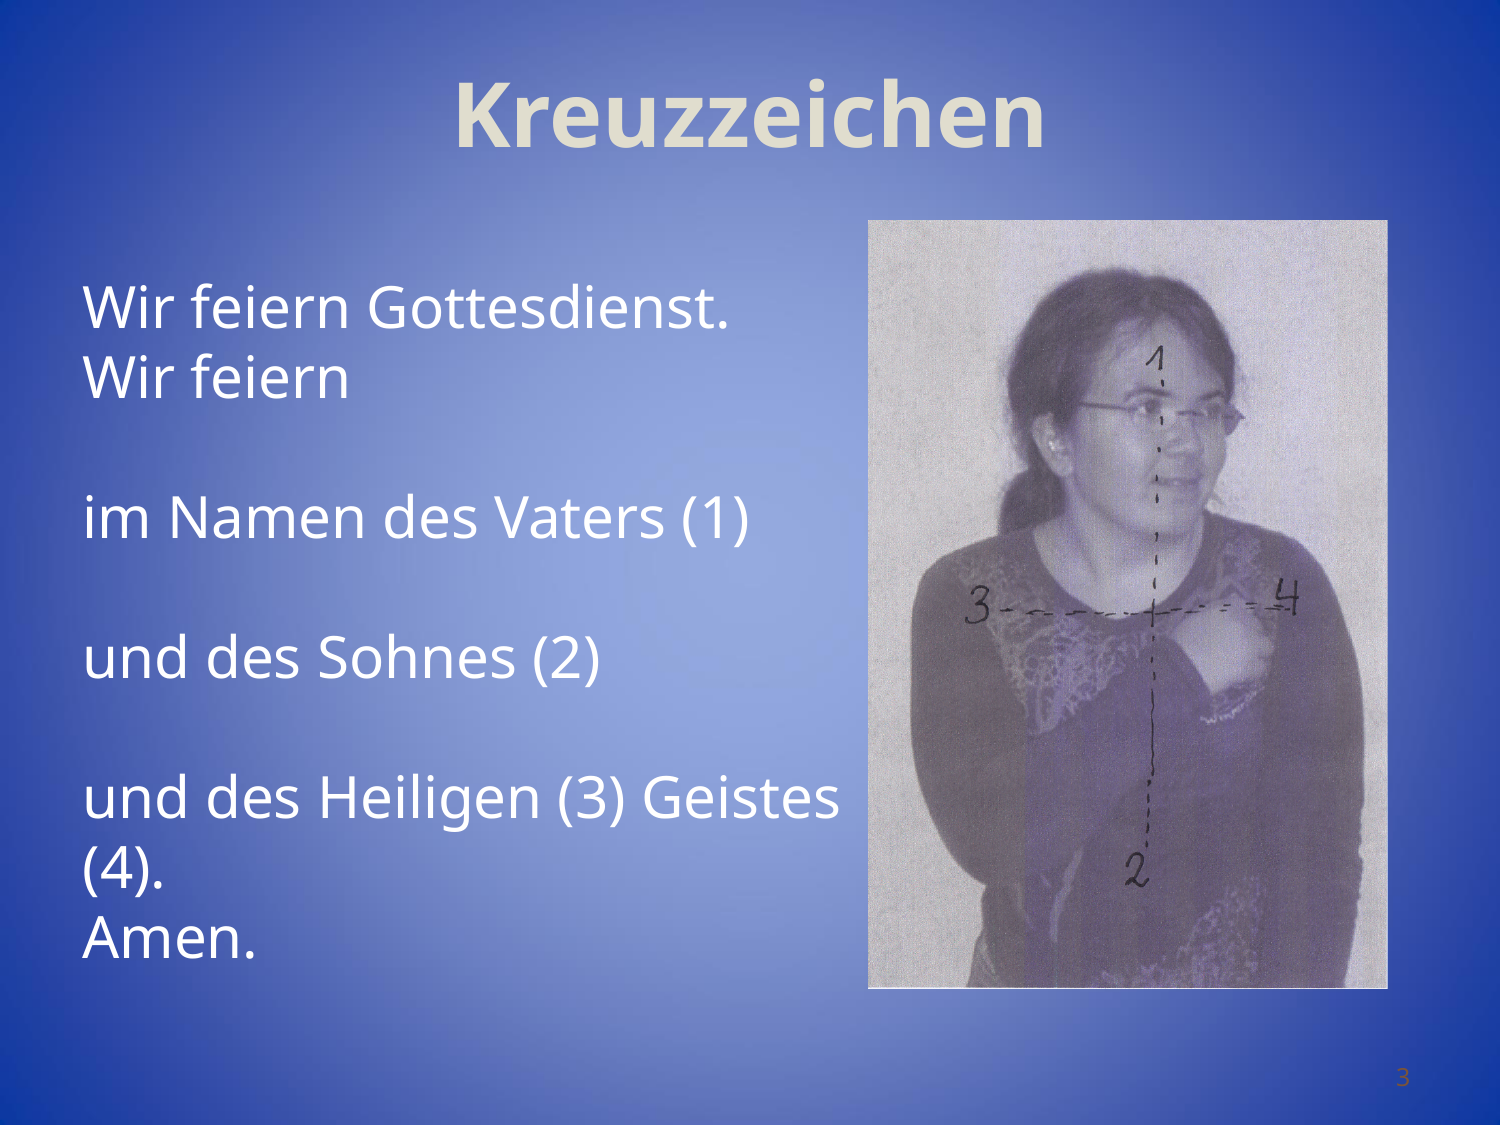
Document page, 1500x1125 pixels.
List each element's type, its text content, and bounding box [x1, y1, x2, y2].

slide_number 3 [1074, 1024, 1425, 1103]
picture [0, 0, 1500, 1125]
title Kreuzzeichen [75, 50, 1425, 173]
list Wir feiern Gottesdienst. Wir feiern im Namen des Vaters (1) und des Sohnes (2) und des Heiligen (3) Geistes (4). Amen. [75, 262, 869, 1005]
